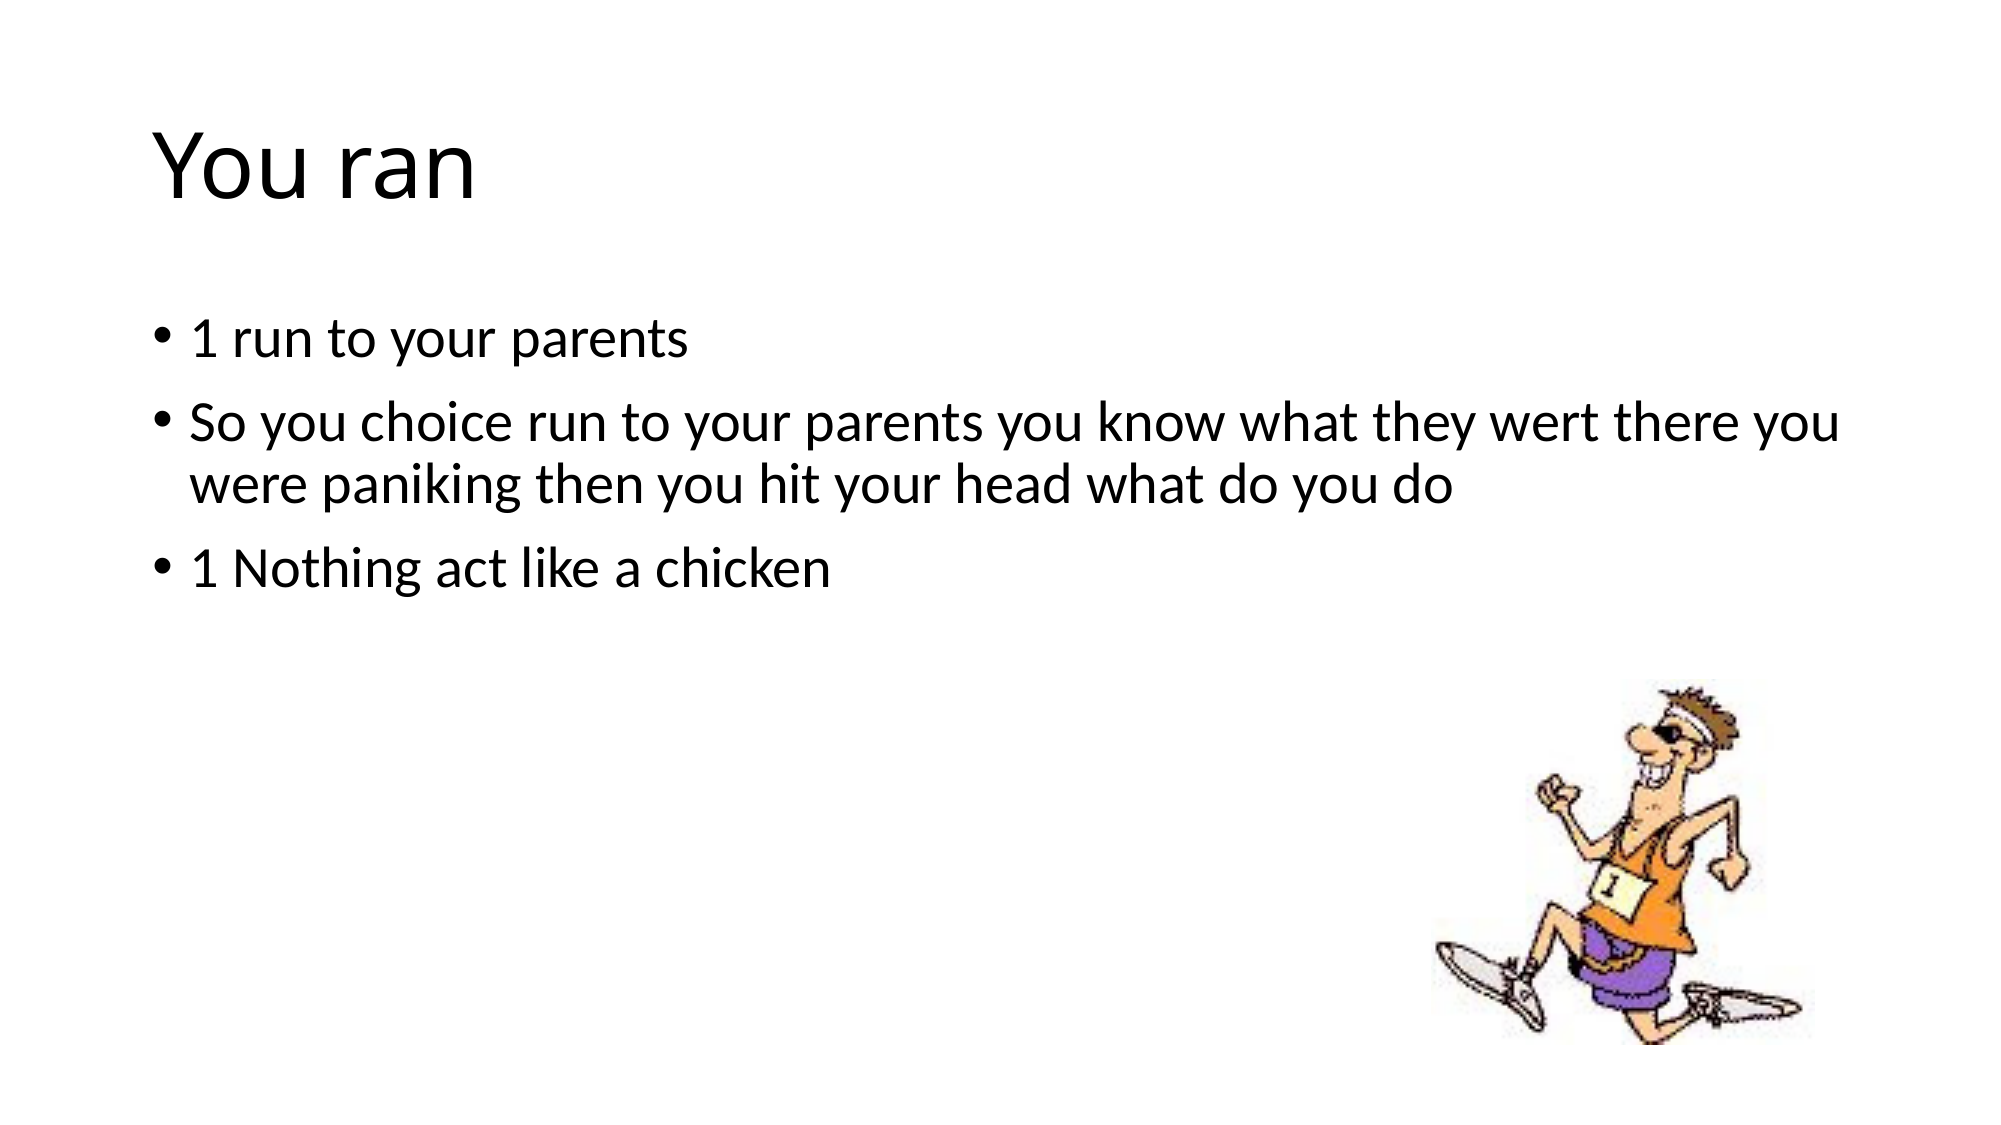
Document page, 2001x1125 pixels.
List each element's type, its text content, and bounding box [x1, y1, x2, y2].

title You ran [137, 59, 1863, 278]
picture [1431, 679, 1815, 1046]
list 1 run to your parents So you choice run to your parents you know what they wert there you were paniking then you hit your head what do you do 1 Nothing act like a chicken [137, 299, 1863, 1014]
